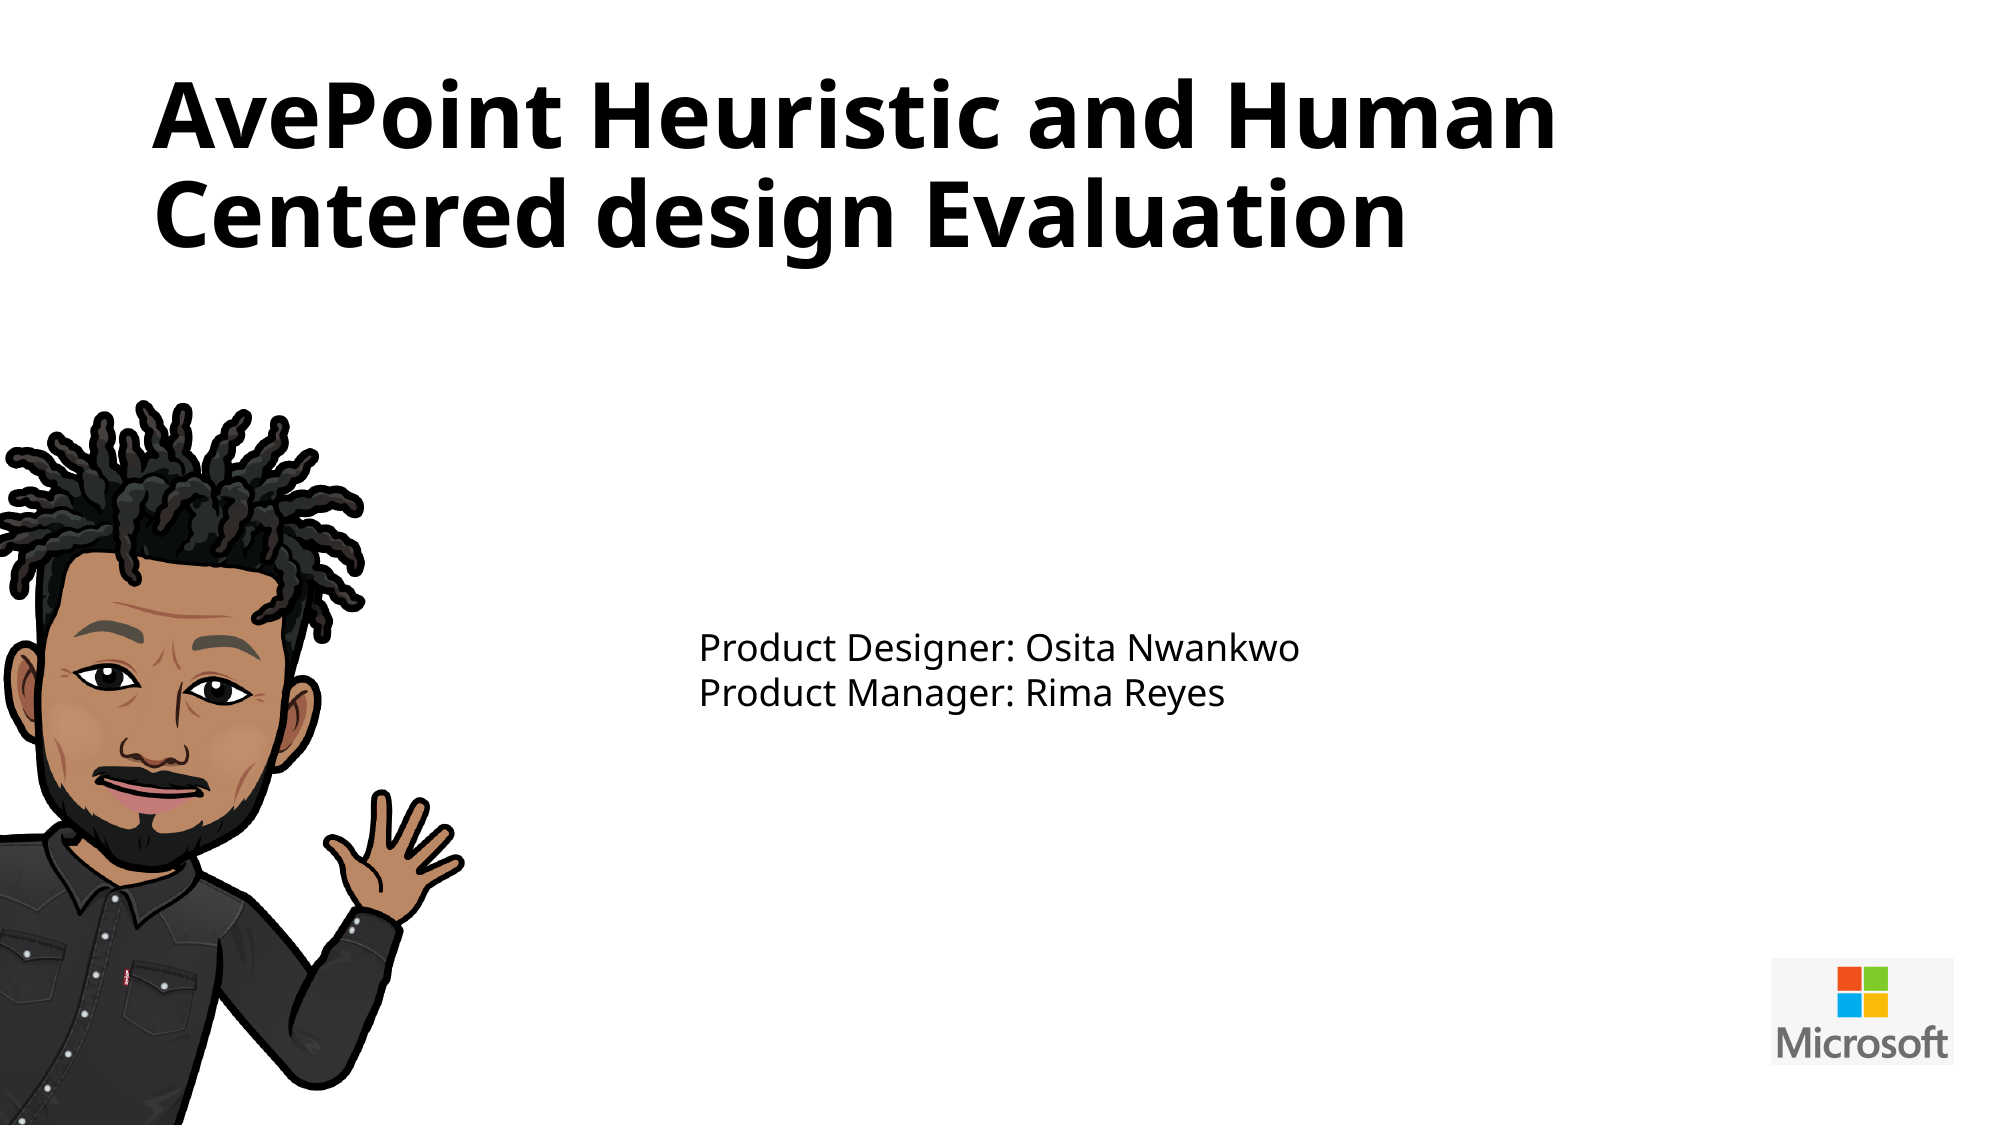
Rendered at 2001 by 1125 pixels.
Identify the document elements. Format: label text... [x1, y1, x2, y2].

picture [1771, 958, 1954, 1066]
picture [0, 213, 566, 1125]
text_box Product Designer: Osita Nwankwo Product Manager: Rima Reyes [683, 616, 1317, 722]
title AvePoint Heuristic and Human Centered design Evaluation [137, 59, 1863, 278]
